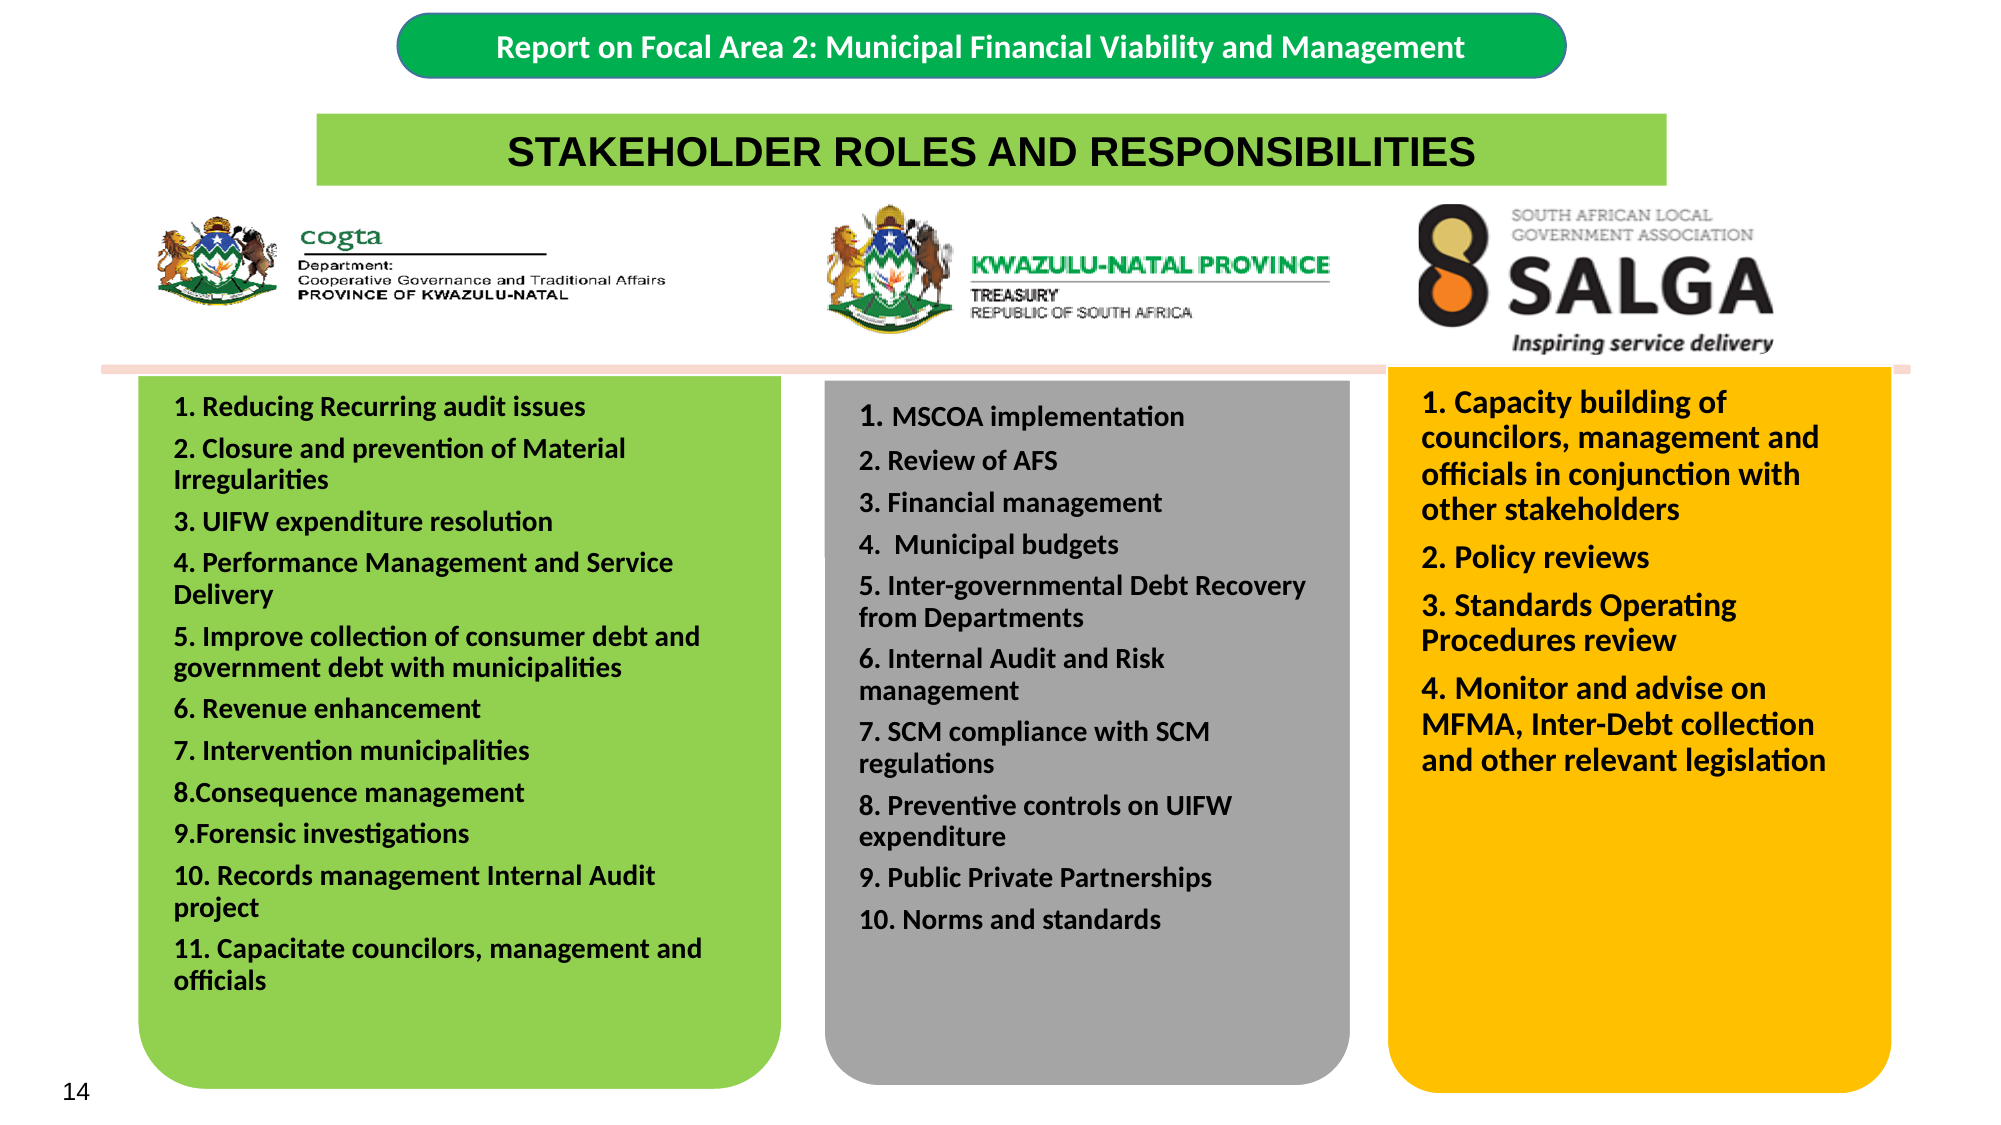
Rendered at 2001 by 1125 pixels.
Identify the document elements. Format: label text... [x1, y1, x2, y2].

title STAKEHOLDER ROLES AND RESPONSIBILITIES [316, 113, 1667, 186]
text_box 14 [47, 1060, 398, 1121]
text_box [102, 202, 1910, 1061]
text_box Report on Focal Area 2: Municipal Financial Viability and Management [397, 13, 1566, 78]
slide_number 14 [1433, 1064, 1900, 1103]
